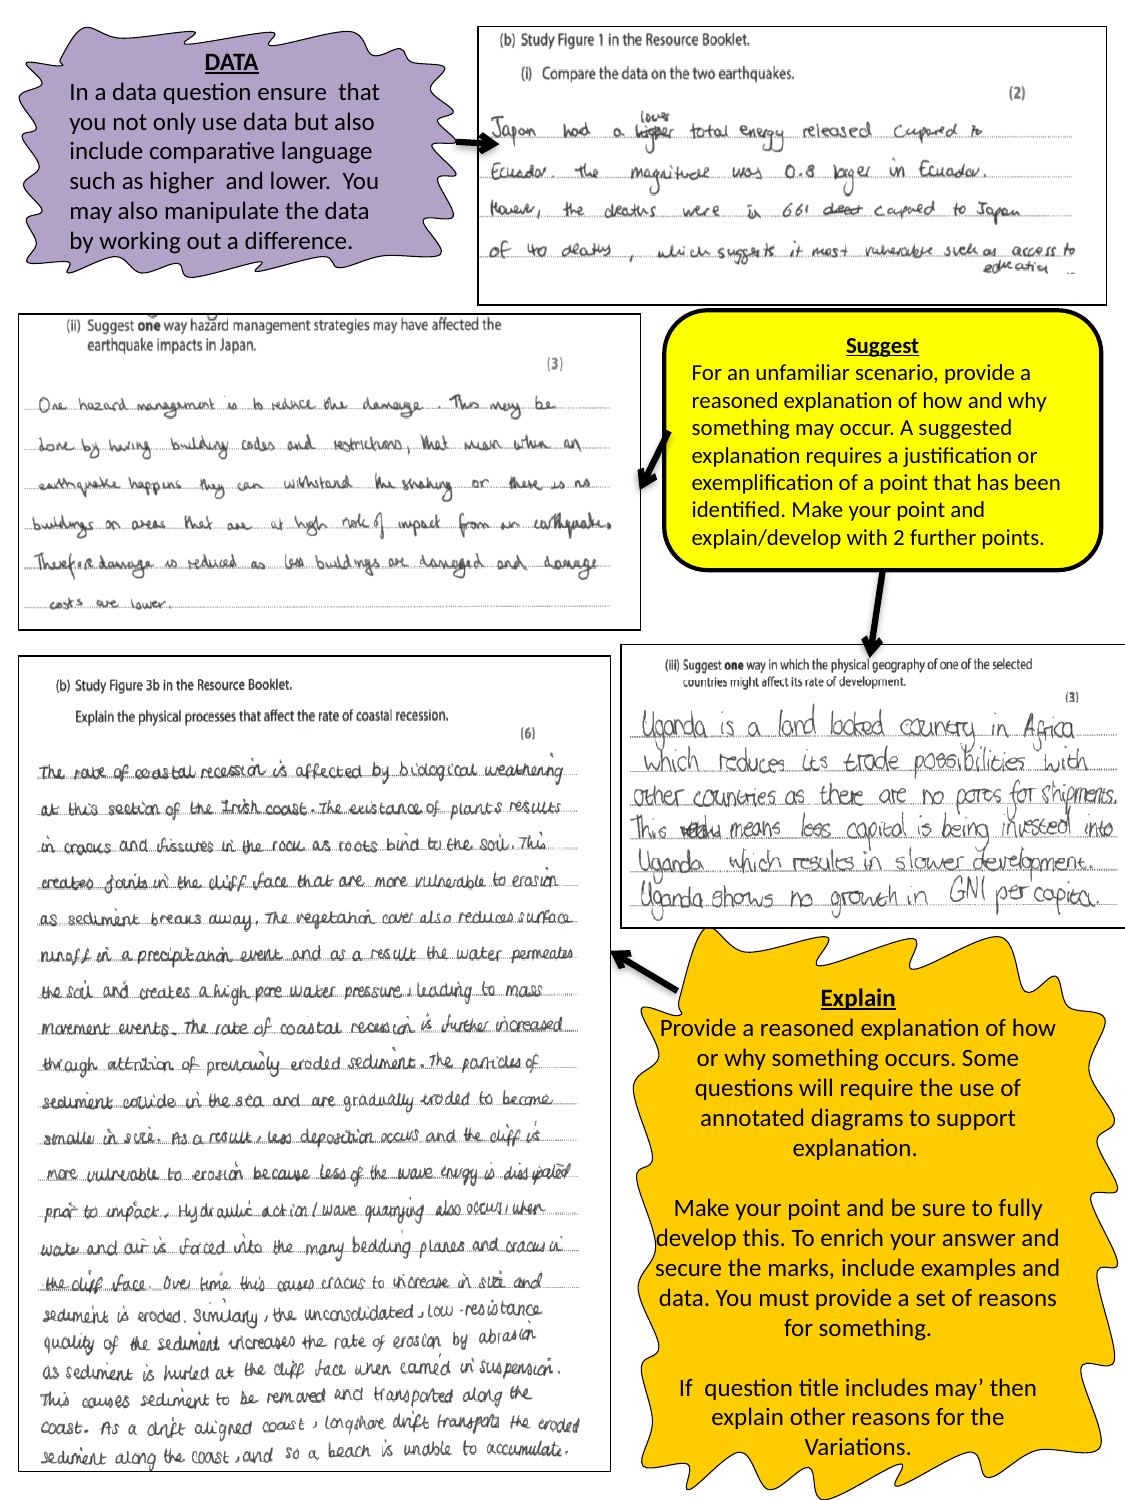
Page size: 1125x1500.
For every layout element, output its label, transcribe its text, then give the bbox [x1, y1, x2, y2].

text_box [616, 950, 678, 992]
text_box [17, 60, 100, 276]
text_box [455, 141, 500, 145]
text_box [330, 263, 364, 270]
text_box [70, 25, 198, 37]
text_box [684, 1469, 718, 1492]
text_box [869, 572, 884, 659]
text_box [1083, 1371, 1104, 1455]
picture [621, 644, 1125, 928]
text_box [1083, 1008, 1120, 1370]
text_box [752, 1469, 893, 1500]
text_box [223, 30, 277, 37]
text_box [683, 937, 1021, 974]
picture [18, 314, 640, 630]
text_box [979, 1469, 1010, 1480]
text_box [639, 430, 669, 491]
picture [478, 26, 1107, 305]
text_box [409, 57, 459, 259]
text_box [892, 1469, 937, 1489]
text_box [304, 29, 364, 37]
text_box Explain Provide a reasoned explanation of how or why something occurs. Some questions will require the use of annotated diagrams to support explanation. Make your point and be sure to fully develop this. To enrich your answer and secure the marks, include examples and data. You must provide a set of reasons for something. If question title includes may’ then explain other reasons for the Variations. [634, 974, 1083, 1469]
picture [18, 656, 610, 1471]
text_box Suggest For an unfamiliar scenario, provide a reasoned explanation of how and why something may occur. A suggested explanation requires a justification or exemplification of a point that has been identified. Make your point and explain/develop with 2 further points. [662, 313, 1104, 573]
text_box DATA In a data question ensure that you not only use data but also include comparative language such as higher and lower. You may also manipulate the data by working out a difference. [54, 37, 409, 263]
text_box [124, 263, 301, 280]
